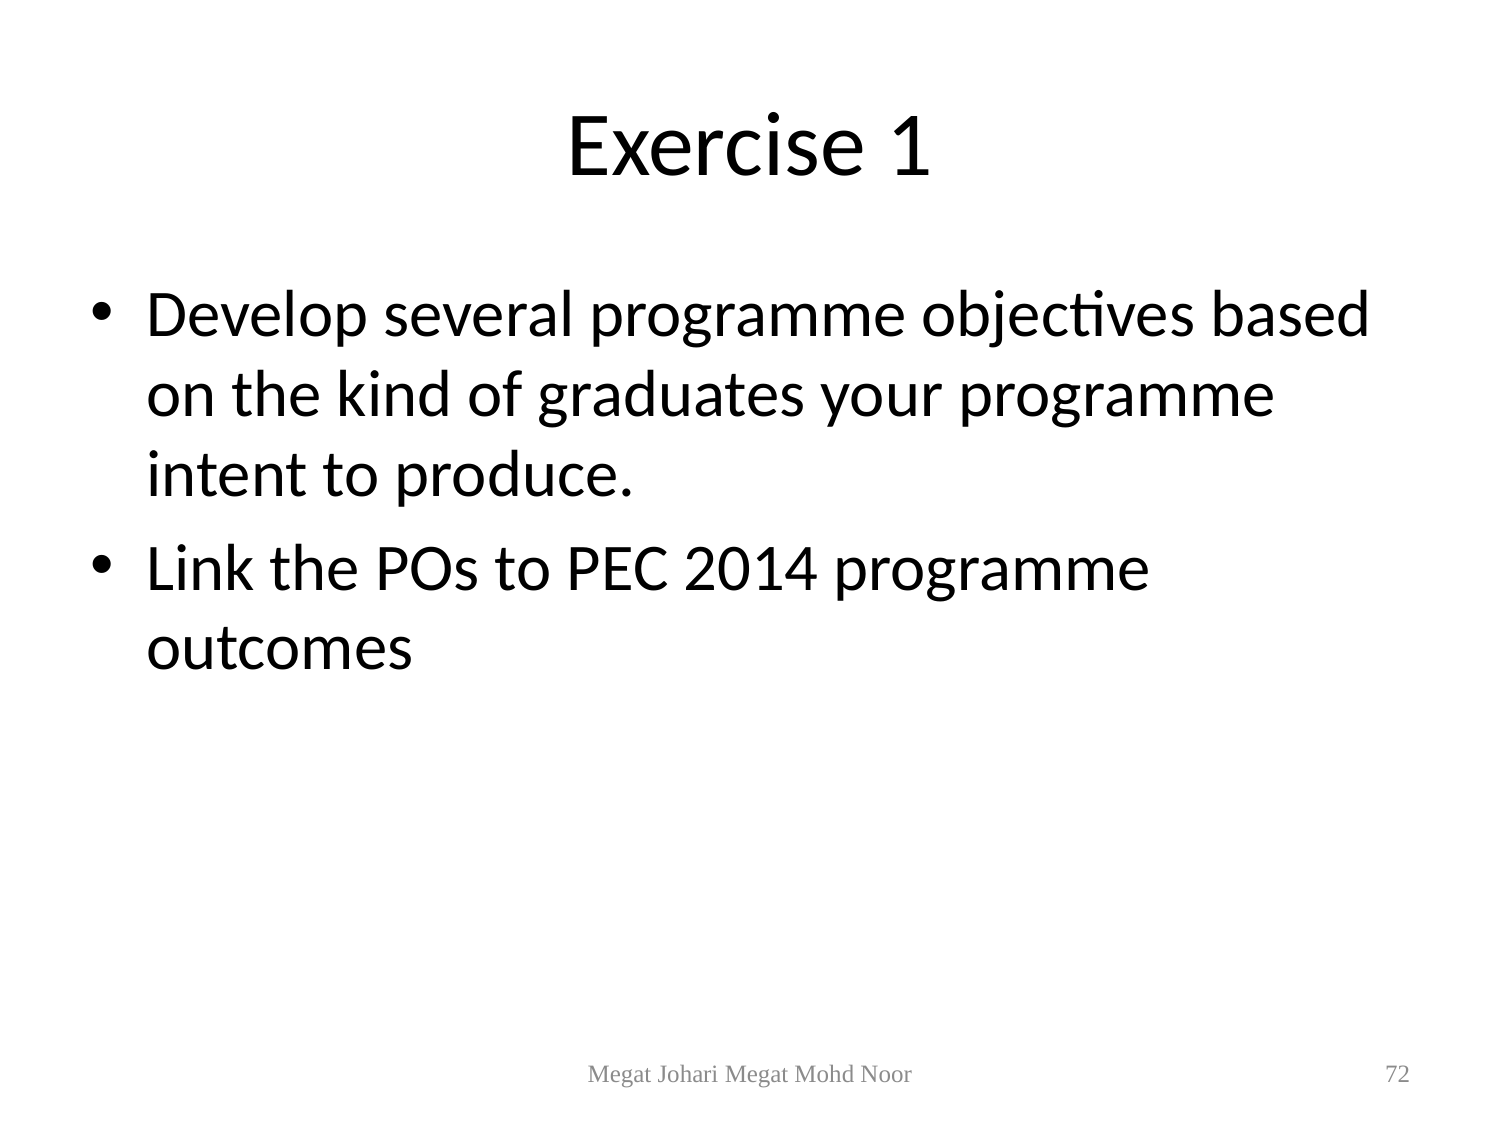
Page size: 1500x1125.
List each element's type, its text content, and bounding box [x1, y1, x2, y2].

footer Megat Johari Megat Mohd Noor [512, 1042, 988, 1103]
list Develop several programme objectives based on the kind of graduates your programme intent to produce. Link the POs to PEC 2014 programme outcomes [75, 262, 1425, 1005]
title Exercise 1 [75, 45, 1425, 233]
slide_number 72 [1074, 1042, 1425, 1103]
